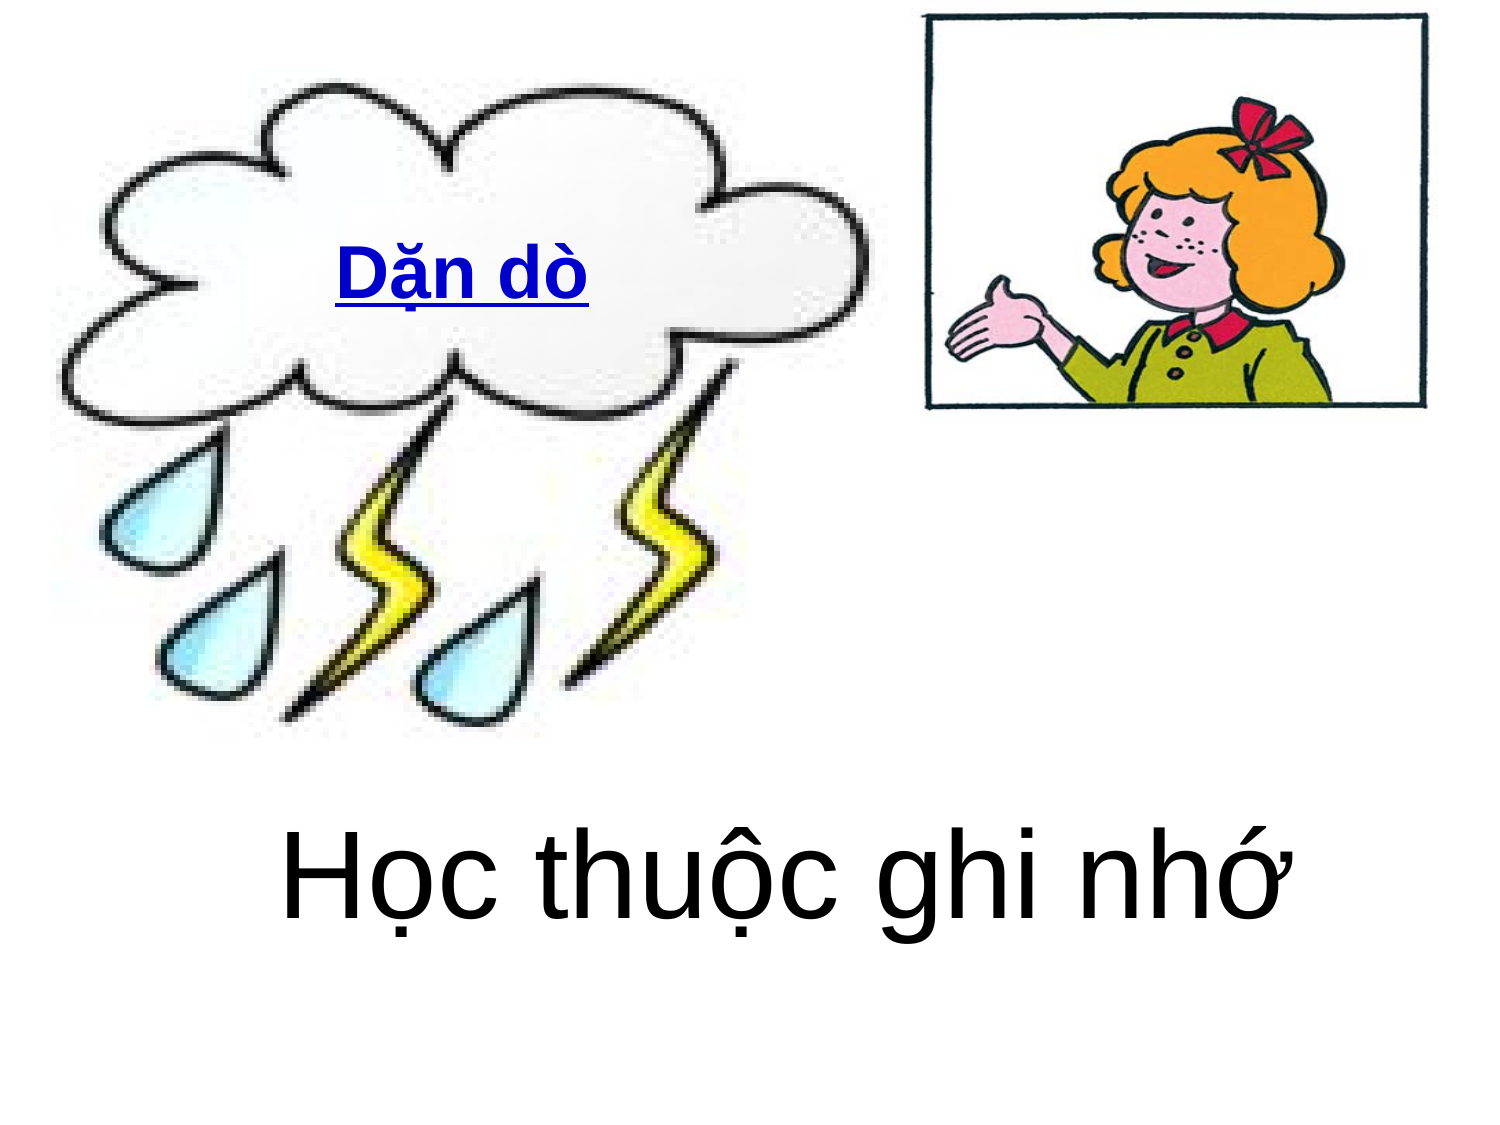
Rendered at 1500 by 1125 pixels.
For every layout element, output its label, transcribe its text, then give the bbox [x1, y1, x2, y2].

picture [49, 37, 888, 738]
title Học thuộc ghi nhớ [112, 774, 1463, 963]
picture [899, 0, 1451, 420]
